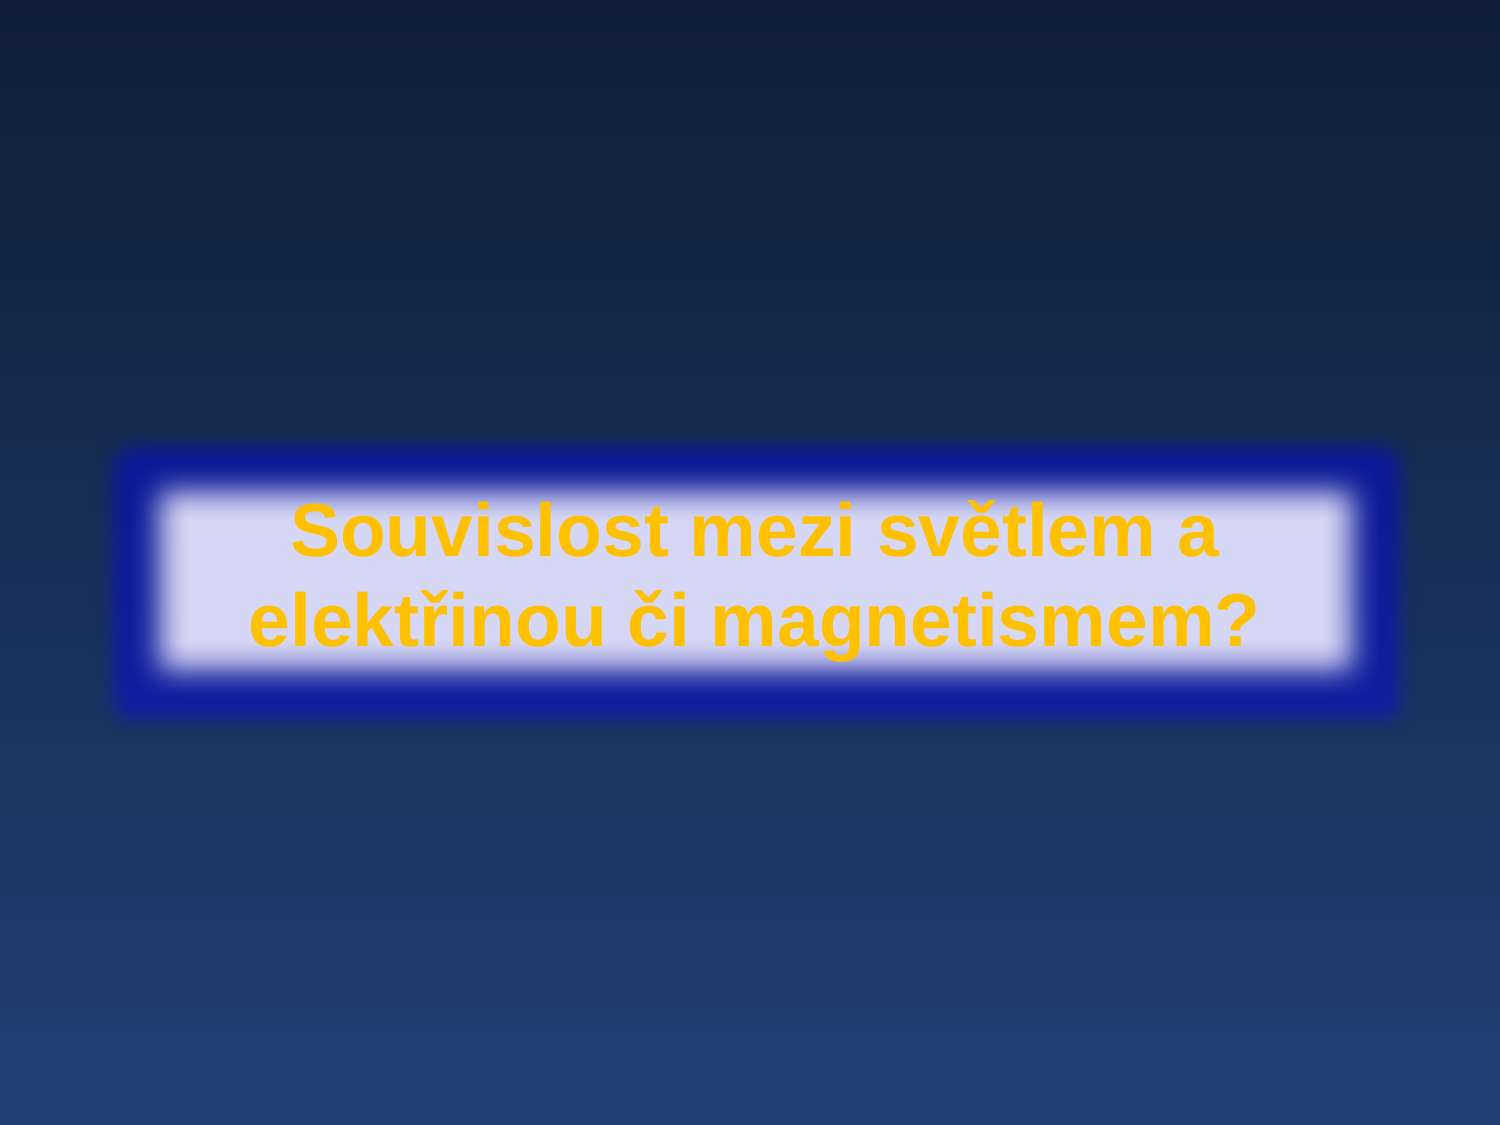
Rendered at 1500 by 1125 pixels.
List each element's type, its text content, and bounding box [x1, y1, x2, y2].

text_box Souvislost mezi světlem a elektřinou či magnetismem? [186, 519, 1326, 644]
